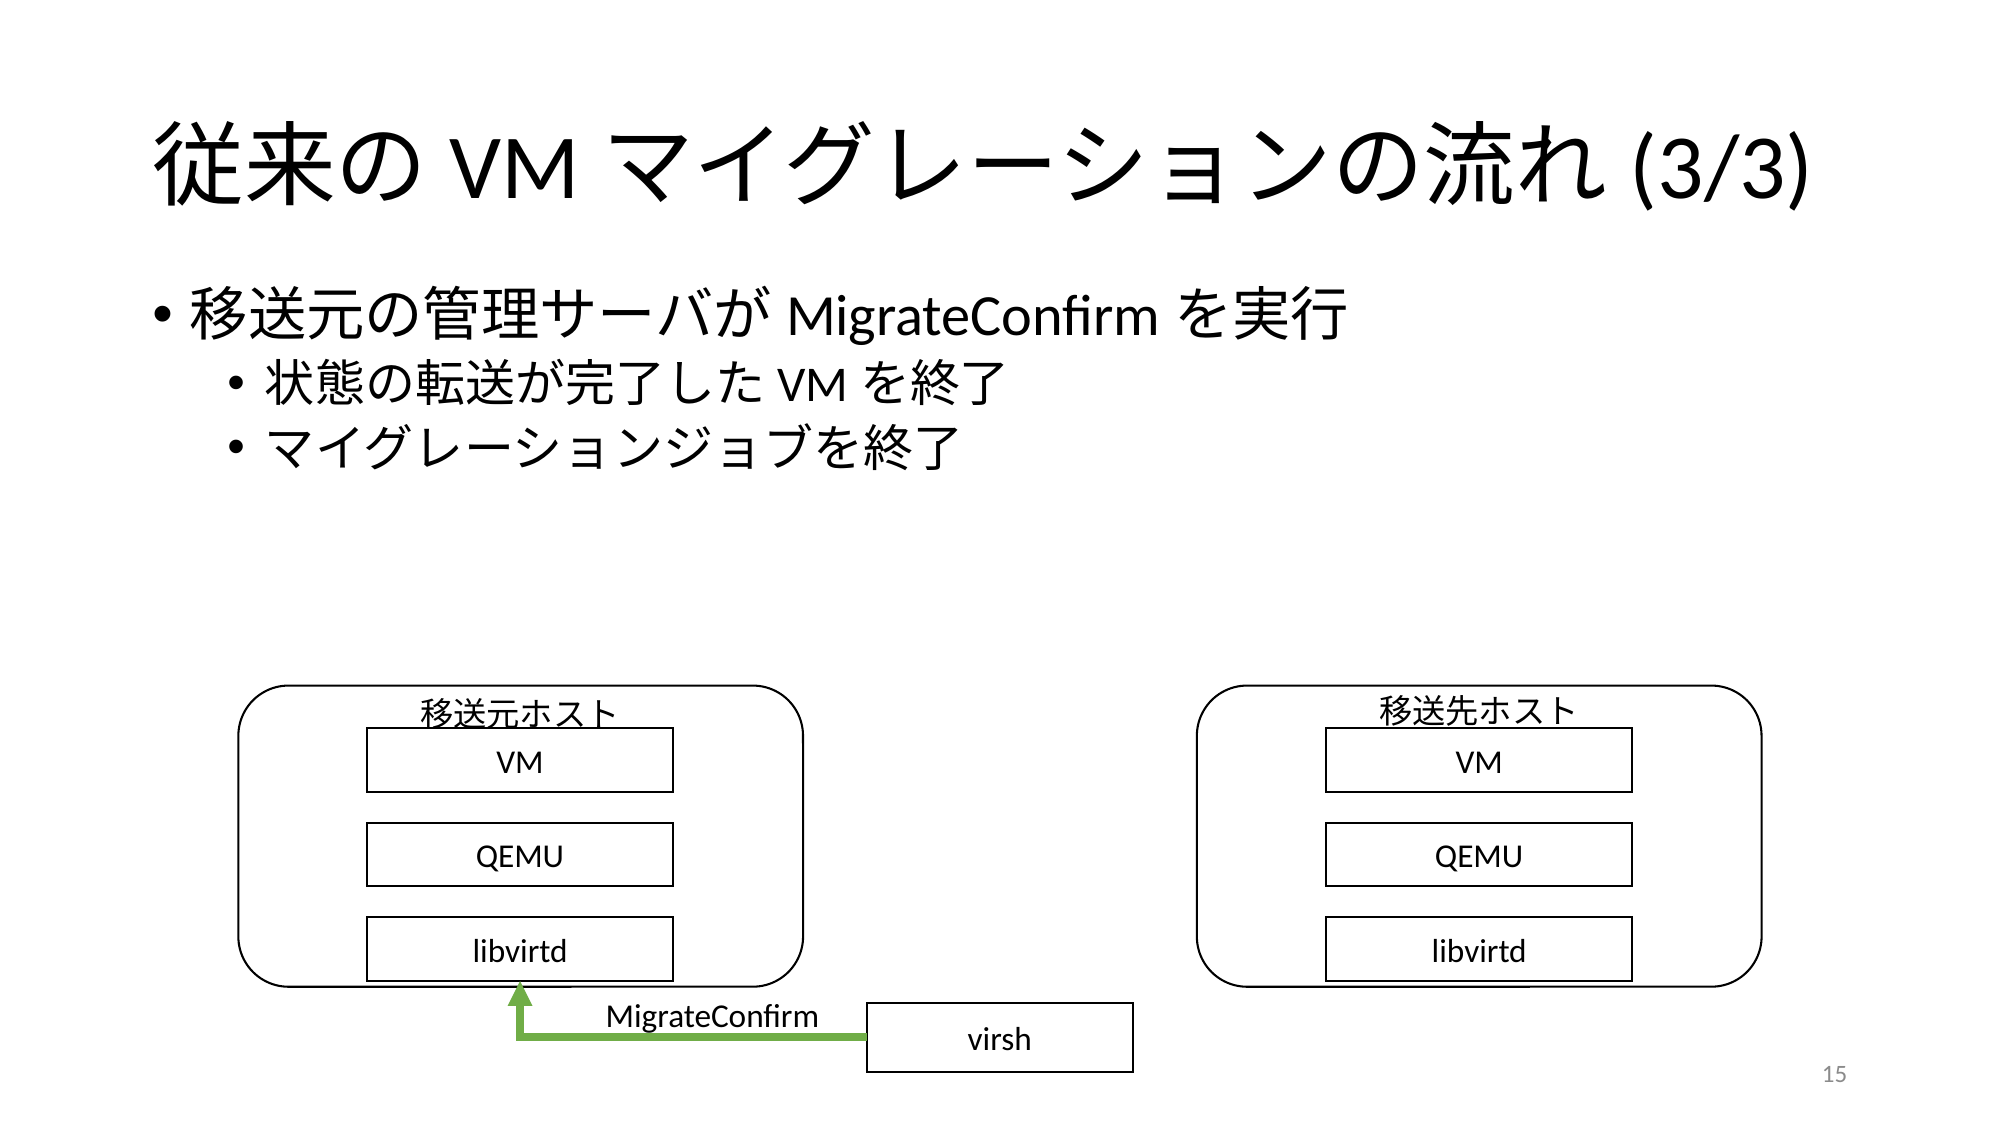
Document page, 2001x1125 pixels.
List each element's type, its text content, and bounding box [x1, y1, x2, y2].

title 従来のVMマイグレーションの流れ(3/3) [137, 59, 1863, 277]
text_box libvirtd [366, 916, 674, 982]
list 移送元の管理サーバがMigrateConfirmを実行 状態の転送が完了したVMを終了 マイグレーションジョブを終了 [137, 277, 1863, 992]
text_box QEMU [366, 822, 674, 887]
text_box [237, 684, 805, 988]
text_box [520, 980, 868, 1038]
slide_number 15 [1412, 1042, 1863, 1103]
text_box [1196, 682, 1762, 987]
text_box virsh [866, 1002, 1134, 1073]
text_box 移送元ホスト [405, 685, 635, 741]
text_box VM [366, 727, 674, 793]
